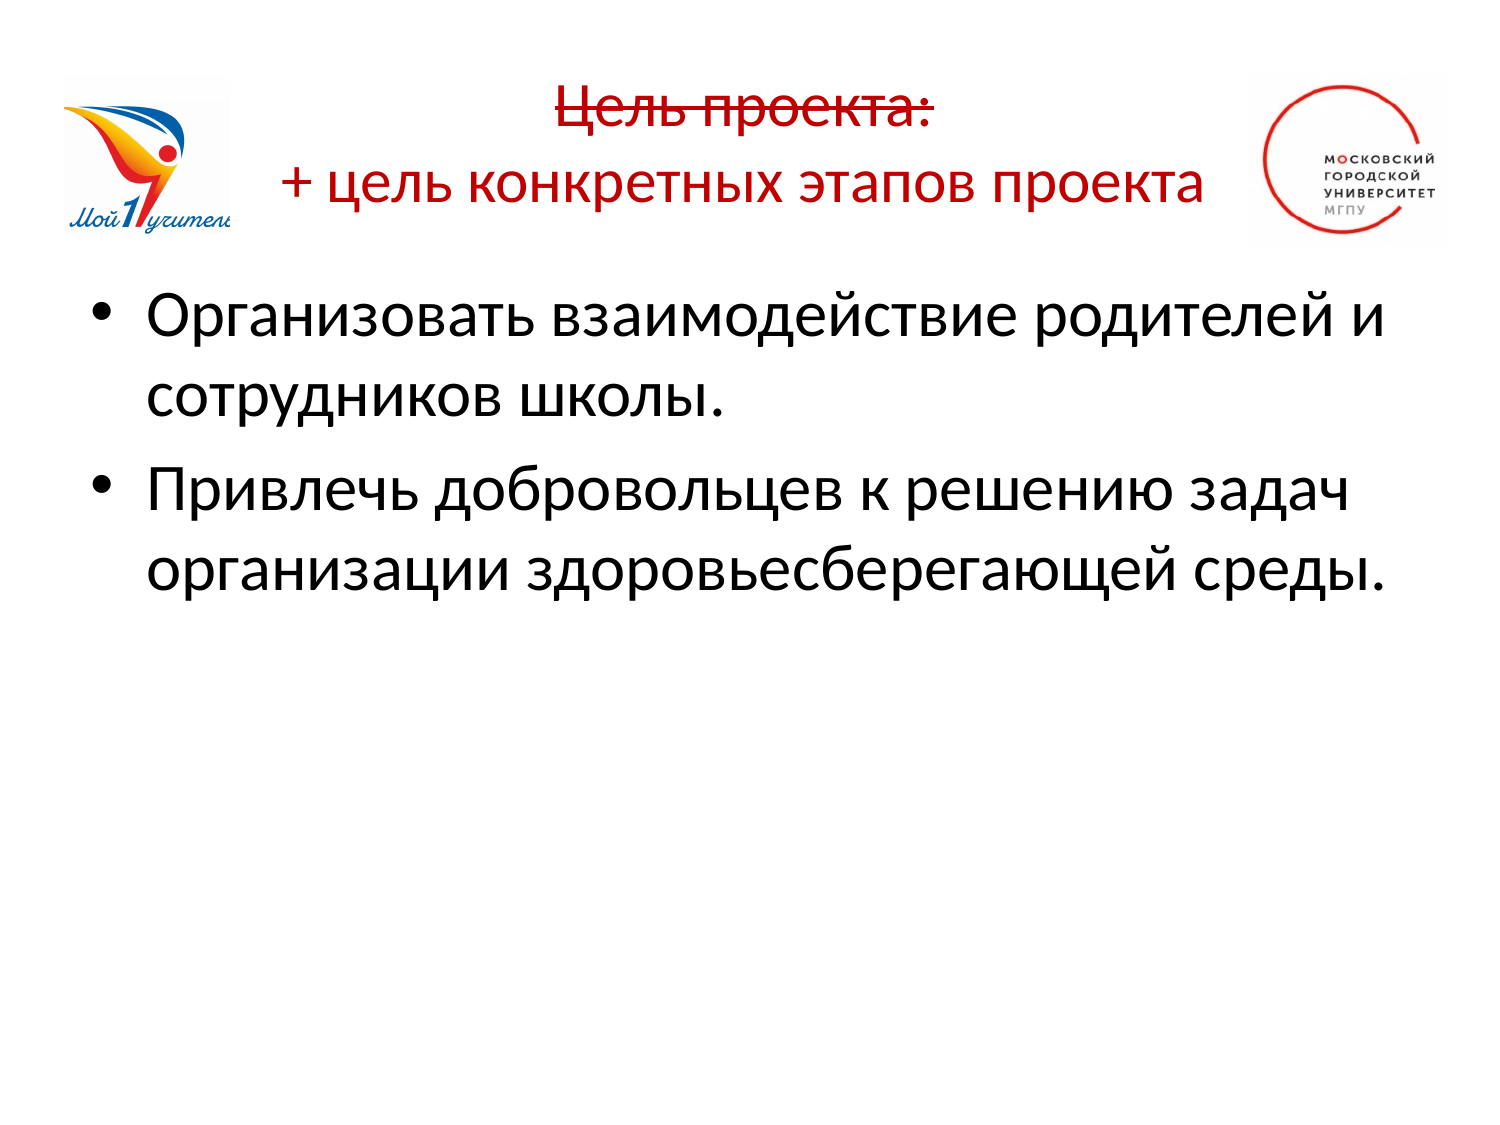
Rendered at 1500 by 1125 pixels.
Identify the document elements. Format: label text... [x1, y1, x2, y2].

picture [1245, 66, 1448, 255]
picture [64, 76, 230, 234]
list Организовать взаимодействие родителей и сотрудников школы. Привлечь добровольцев к решению задач организации здоровьесберегающей среды. [75, 262, 1425, 1005]
title Цель проекта: + цель конкретных этапов проекта [242, 45, 1247, 233]
